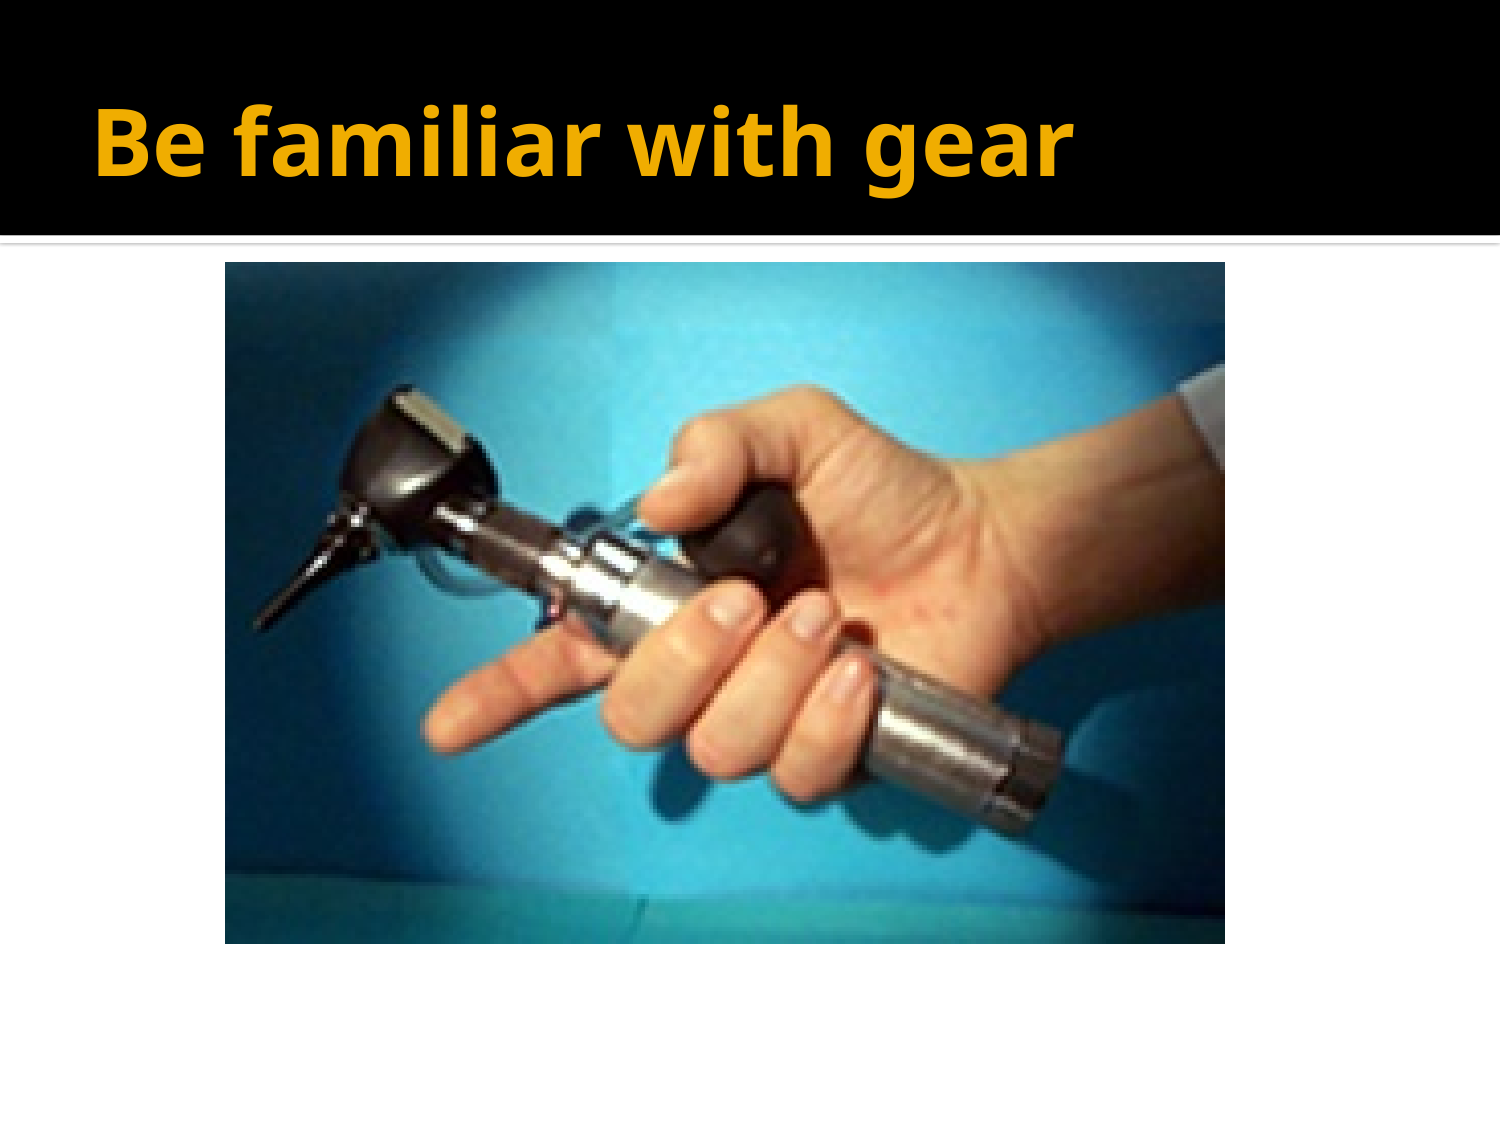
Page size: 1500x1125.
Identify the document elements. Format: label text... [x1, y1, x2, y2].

title Be familiar with gear [75, 45, 1425, 233]
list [224, 262, 1225, 945]
